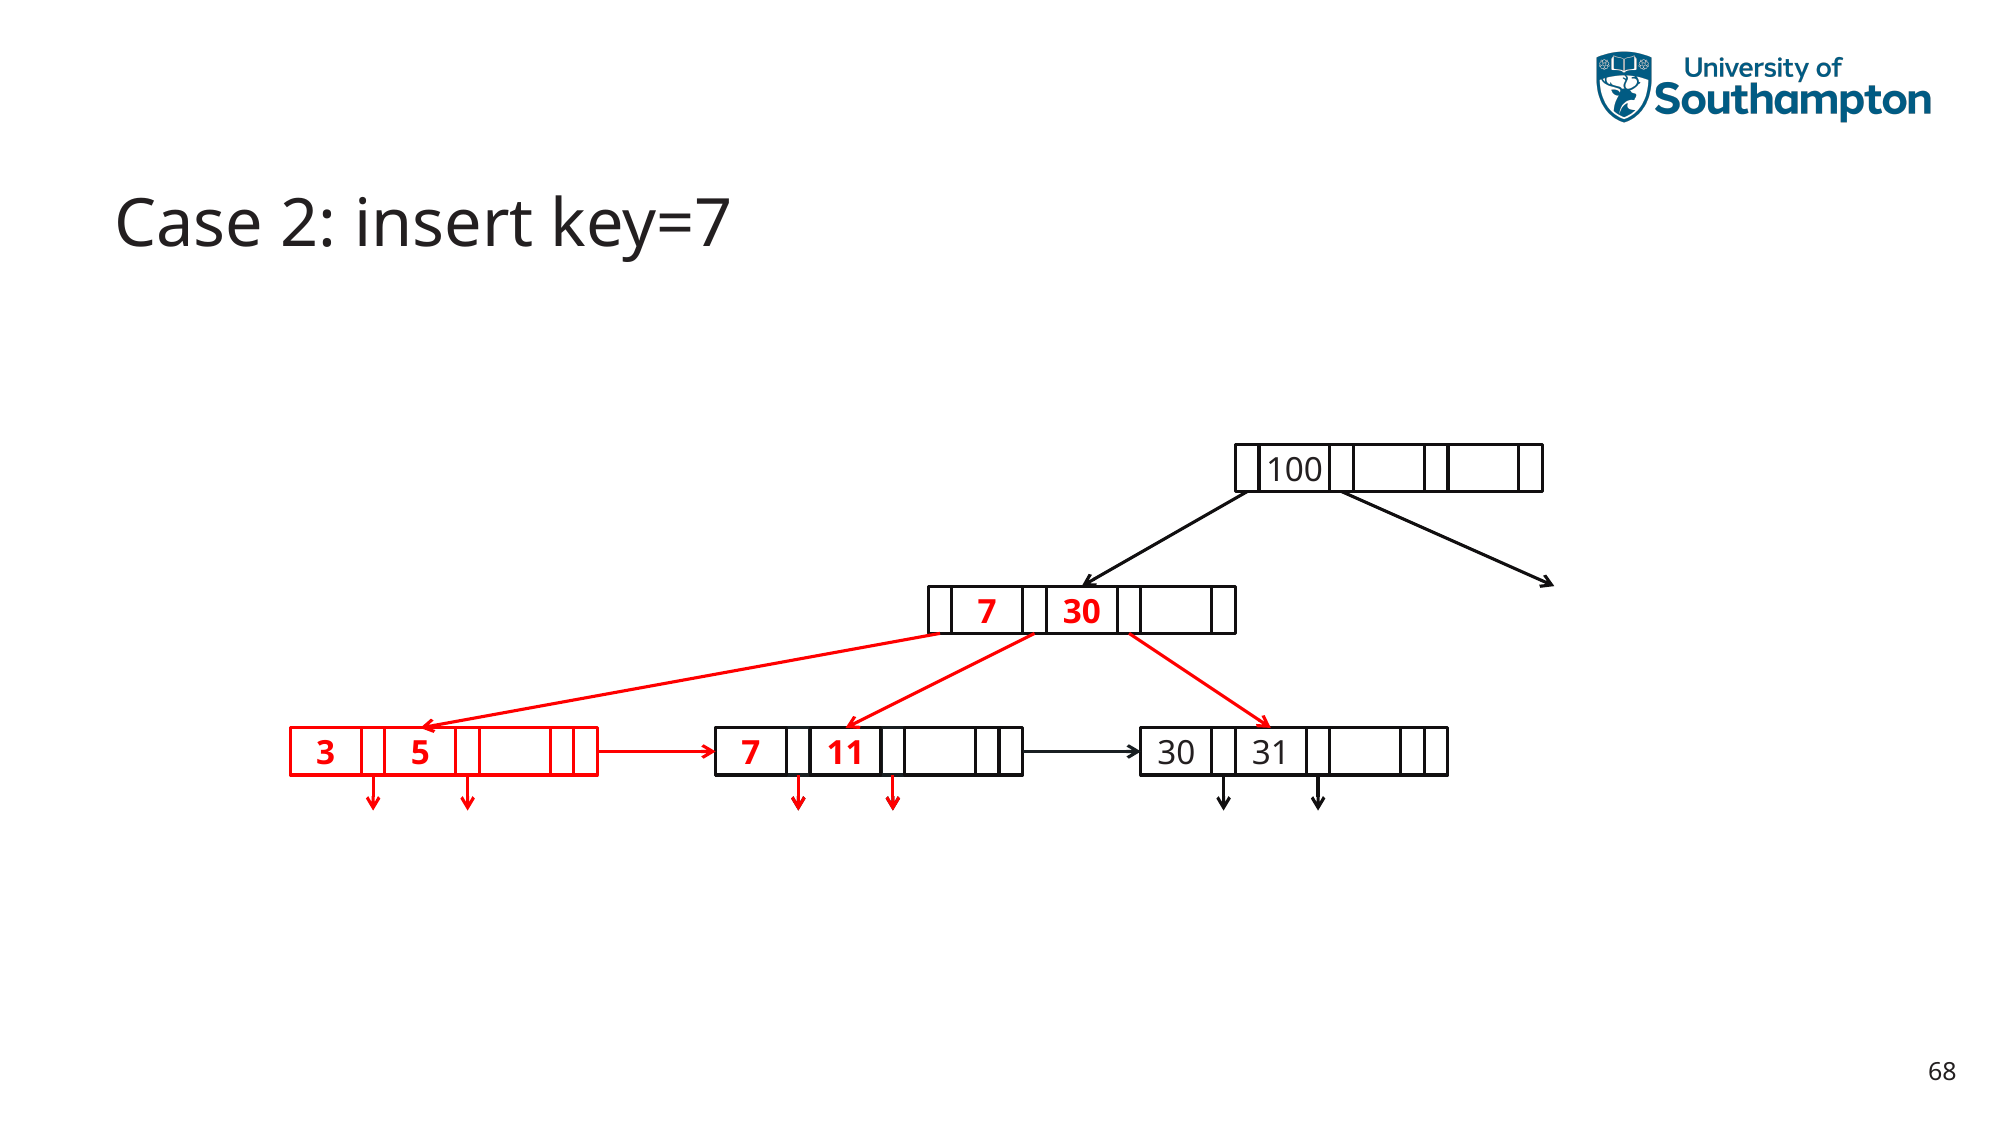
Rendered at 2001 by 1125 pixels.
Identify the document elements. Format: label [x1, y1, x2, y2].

picture [1607, 76, 1624, 88]
picture [1823, 97, 1830, 113]
picture [1890, 97, 1900, 108]
picture [1626, 78, 1648, 111]
picture [1808, 97, 1815, 113]
picture [1600, 80, 1617, 111]
picture [1626, 76, 1636, 88]
picture [1730, 97, 1736, 113]
text_box [290, 444, 1555, 811]
picture [1758, 97, 1766, 113]
picture [1527, 0, 2000, 220]
picture [1782, 97, 1791, 108]
title [102, 113, 1898, 268]
picture [1689, 97, 1698, 108]
picture [1847, 97, 1857, 108]
